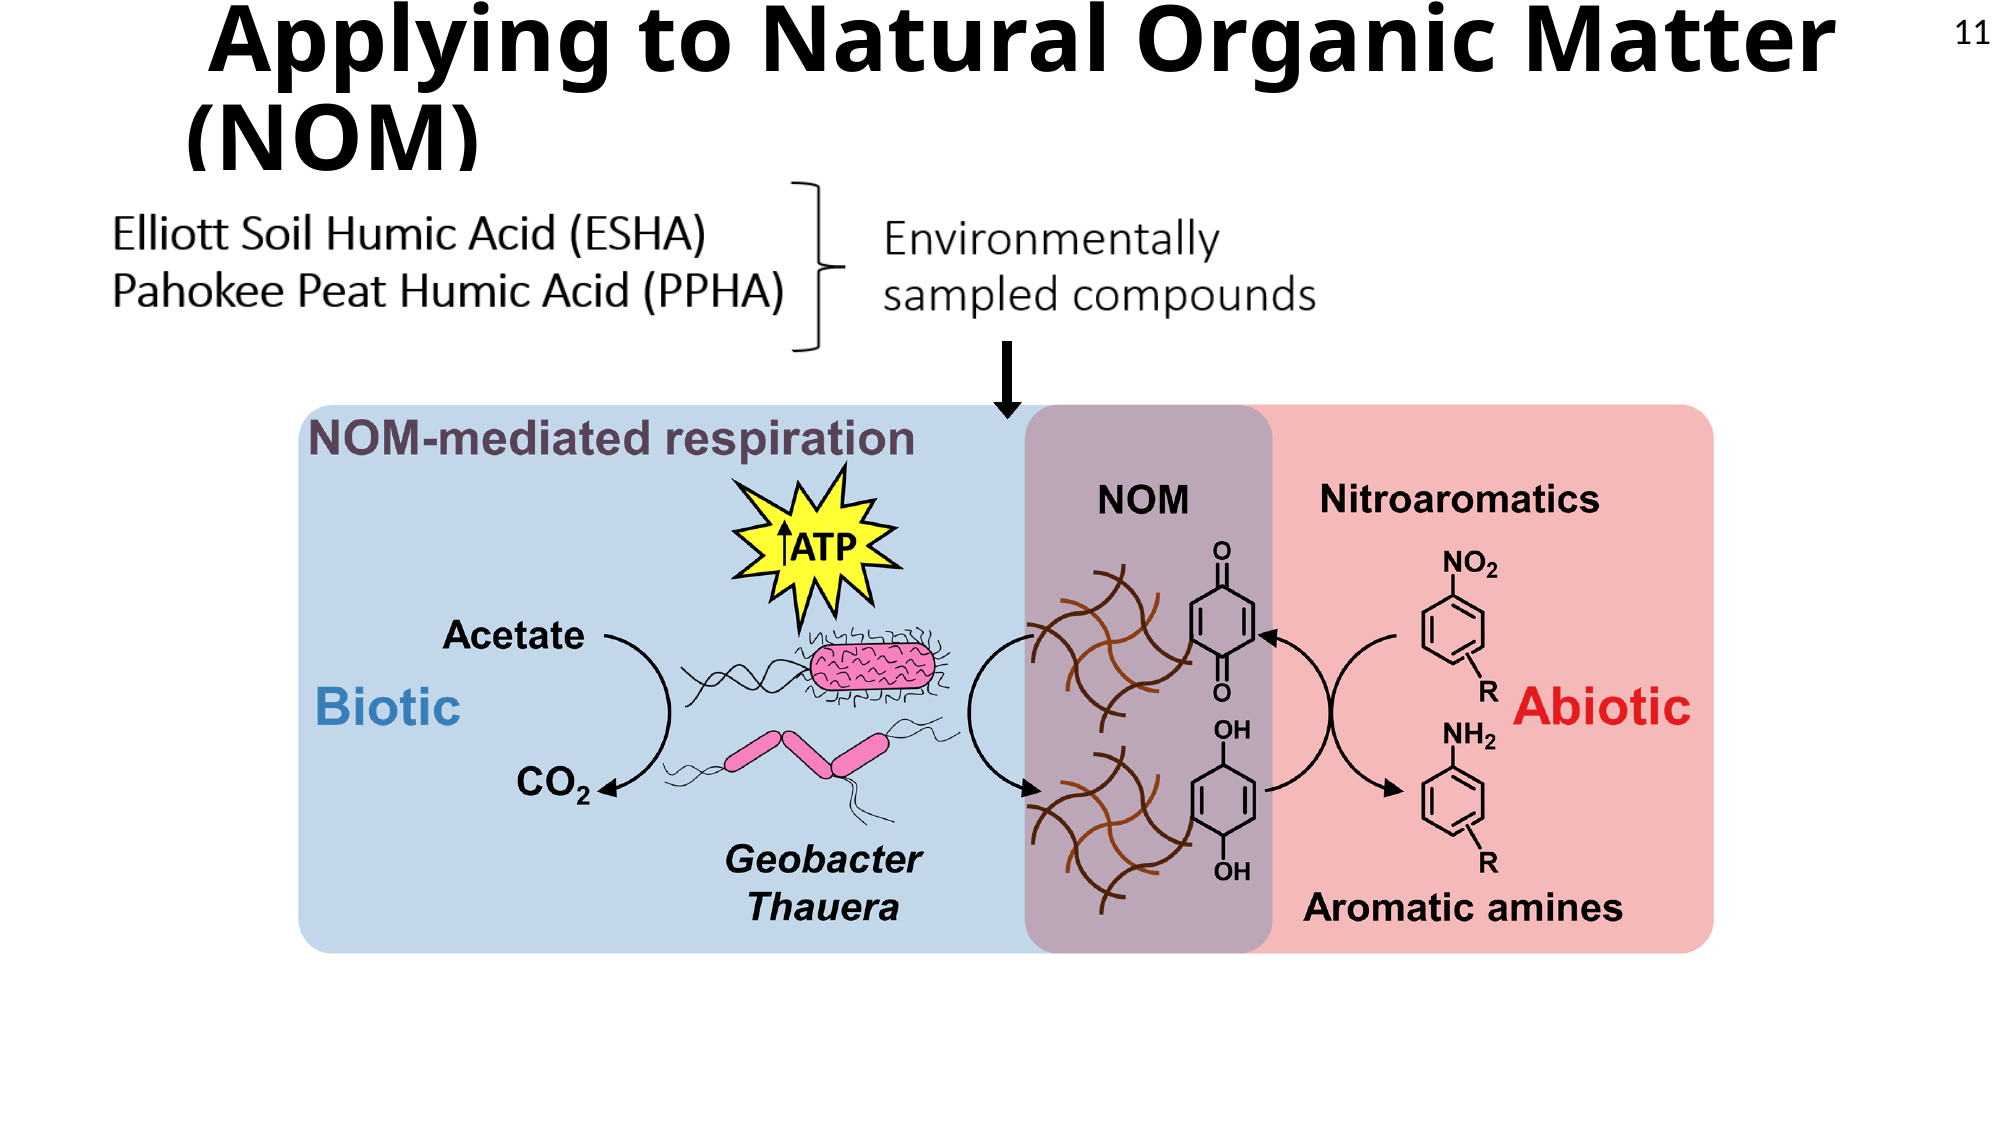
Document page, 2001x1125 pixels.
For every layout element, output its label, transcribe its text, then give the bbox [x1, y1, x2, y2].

picture [277, 402, 1723, 954]
title Applying to Natural Organic Matter (NOM) [169, 29, 1895, 153]
text_box 11 [1938, 0, 2000, 60]
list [104, 171, 1322, 357]
